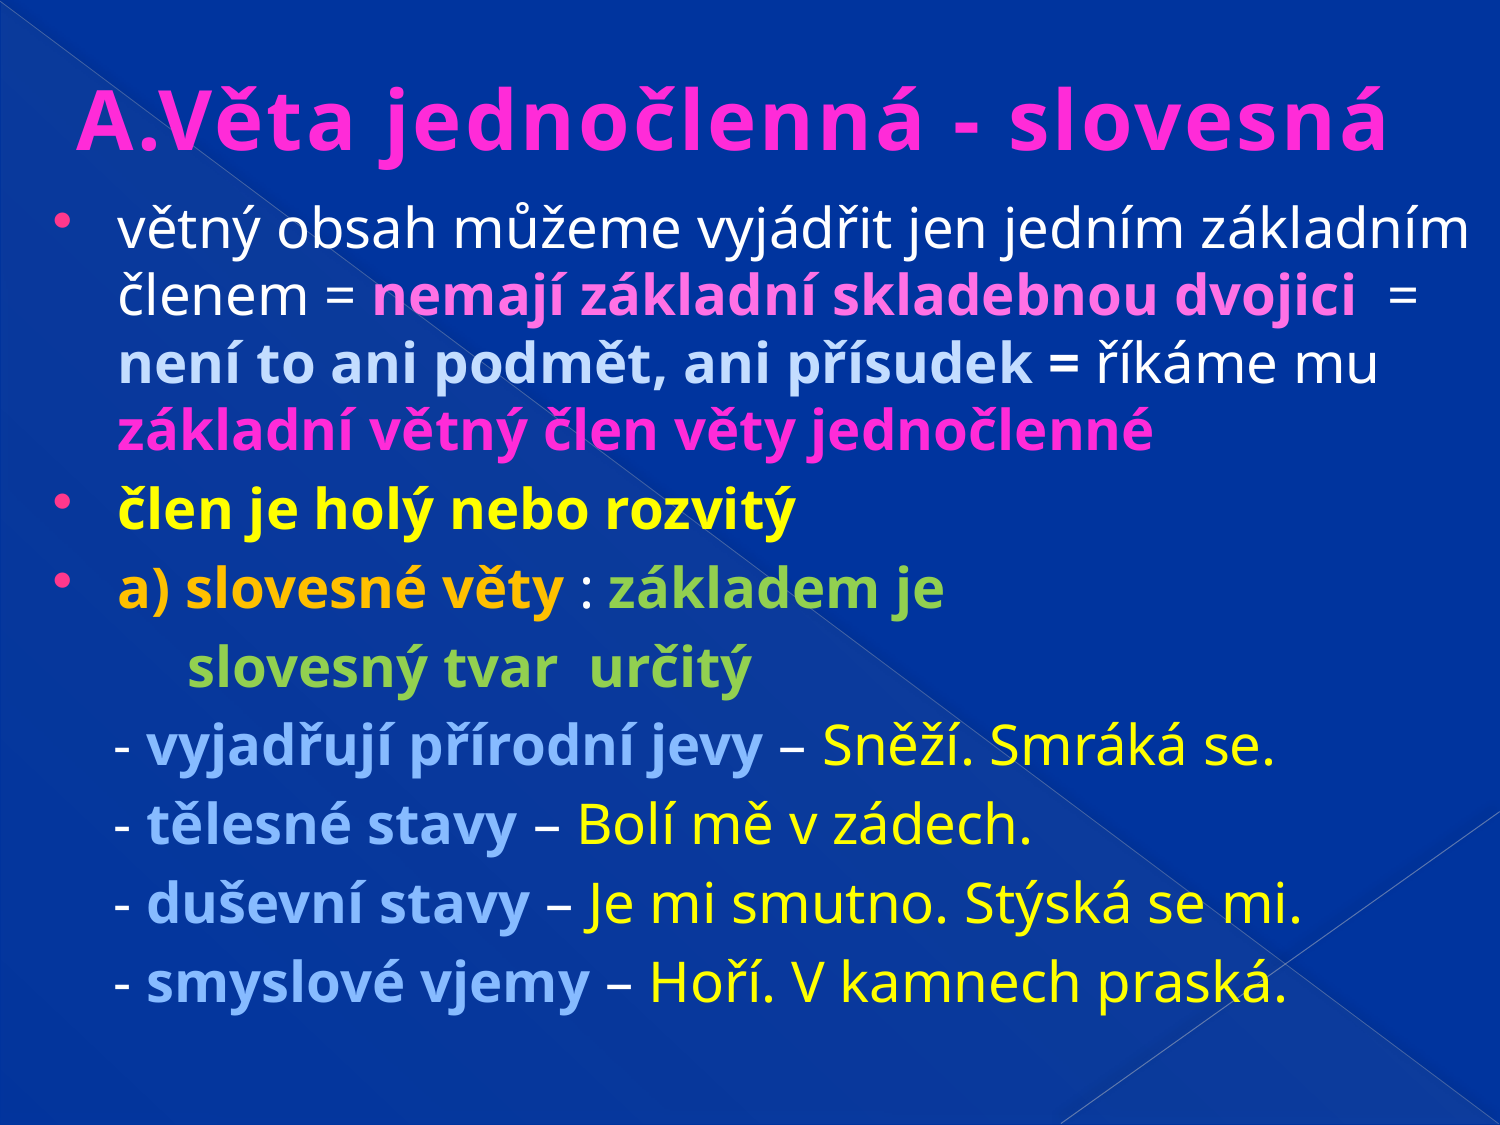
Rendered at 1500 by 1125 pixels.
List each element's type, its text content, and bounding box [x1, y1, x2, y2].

list větný obsah můžeme vyjádřit jen jedním základním členem = nemají základní skladebnou dvojici = není to ani podmět, ani přísudek = říkáme mu základní větný člen věty jednočlenné člen je holý nebo rozvitý a) slovesné věty : základem je slovesný tvar určitý - vyjadřují přírodní jevy – Sněží. Smráká se. - tělesné stavy – Bolí mě v zádech. - duševní stavy – Je mi smutno. Stýská se mi. - smyslové vjemy – Hoří. V kamnech praská. [29, 184, 1500, 1125]
title A.Věta jednočlenná - slovesná [0, 2, 1477, 232]
